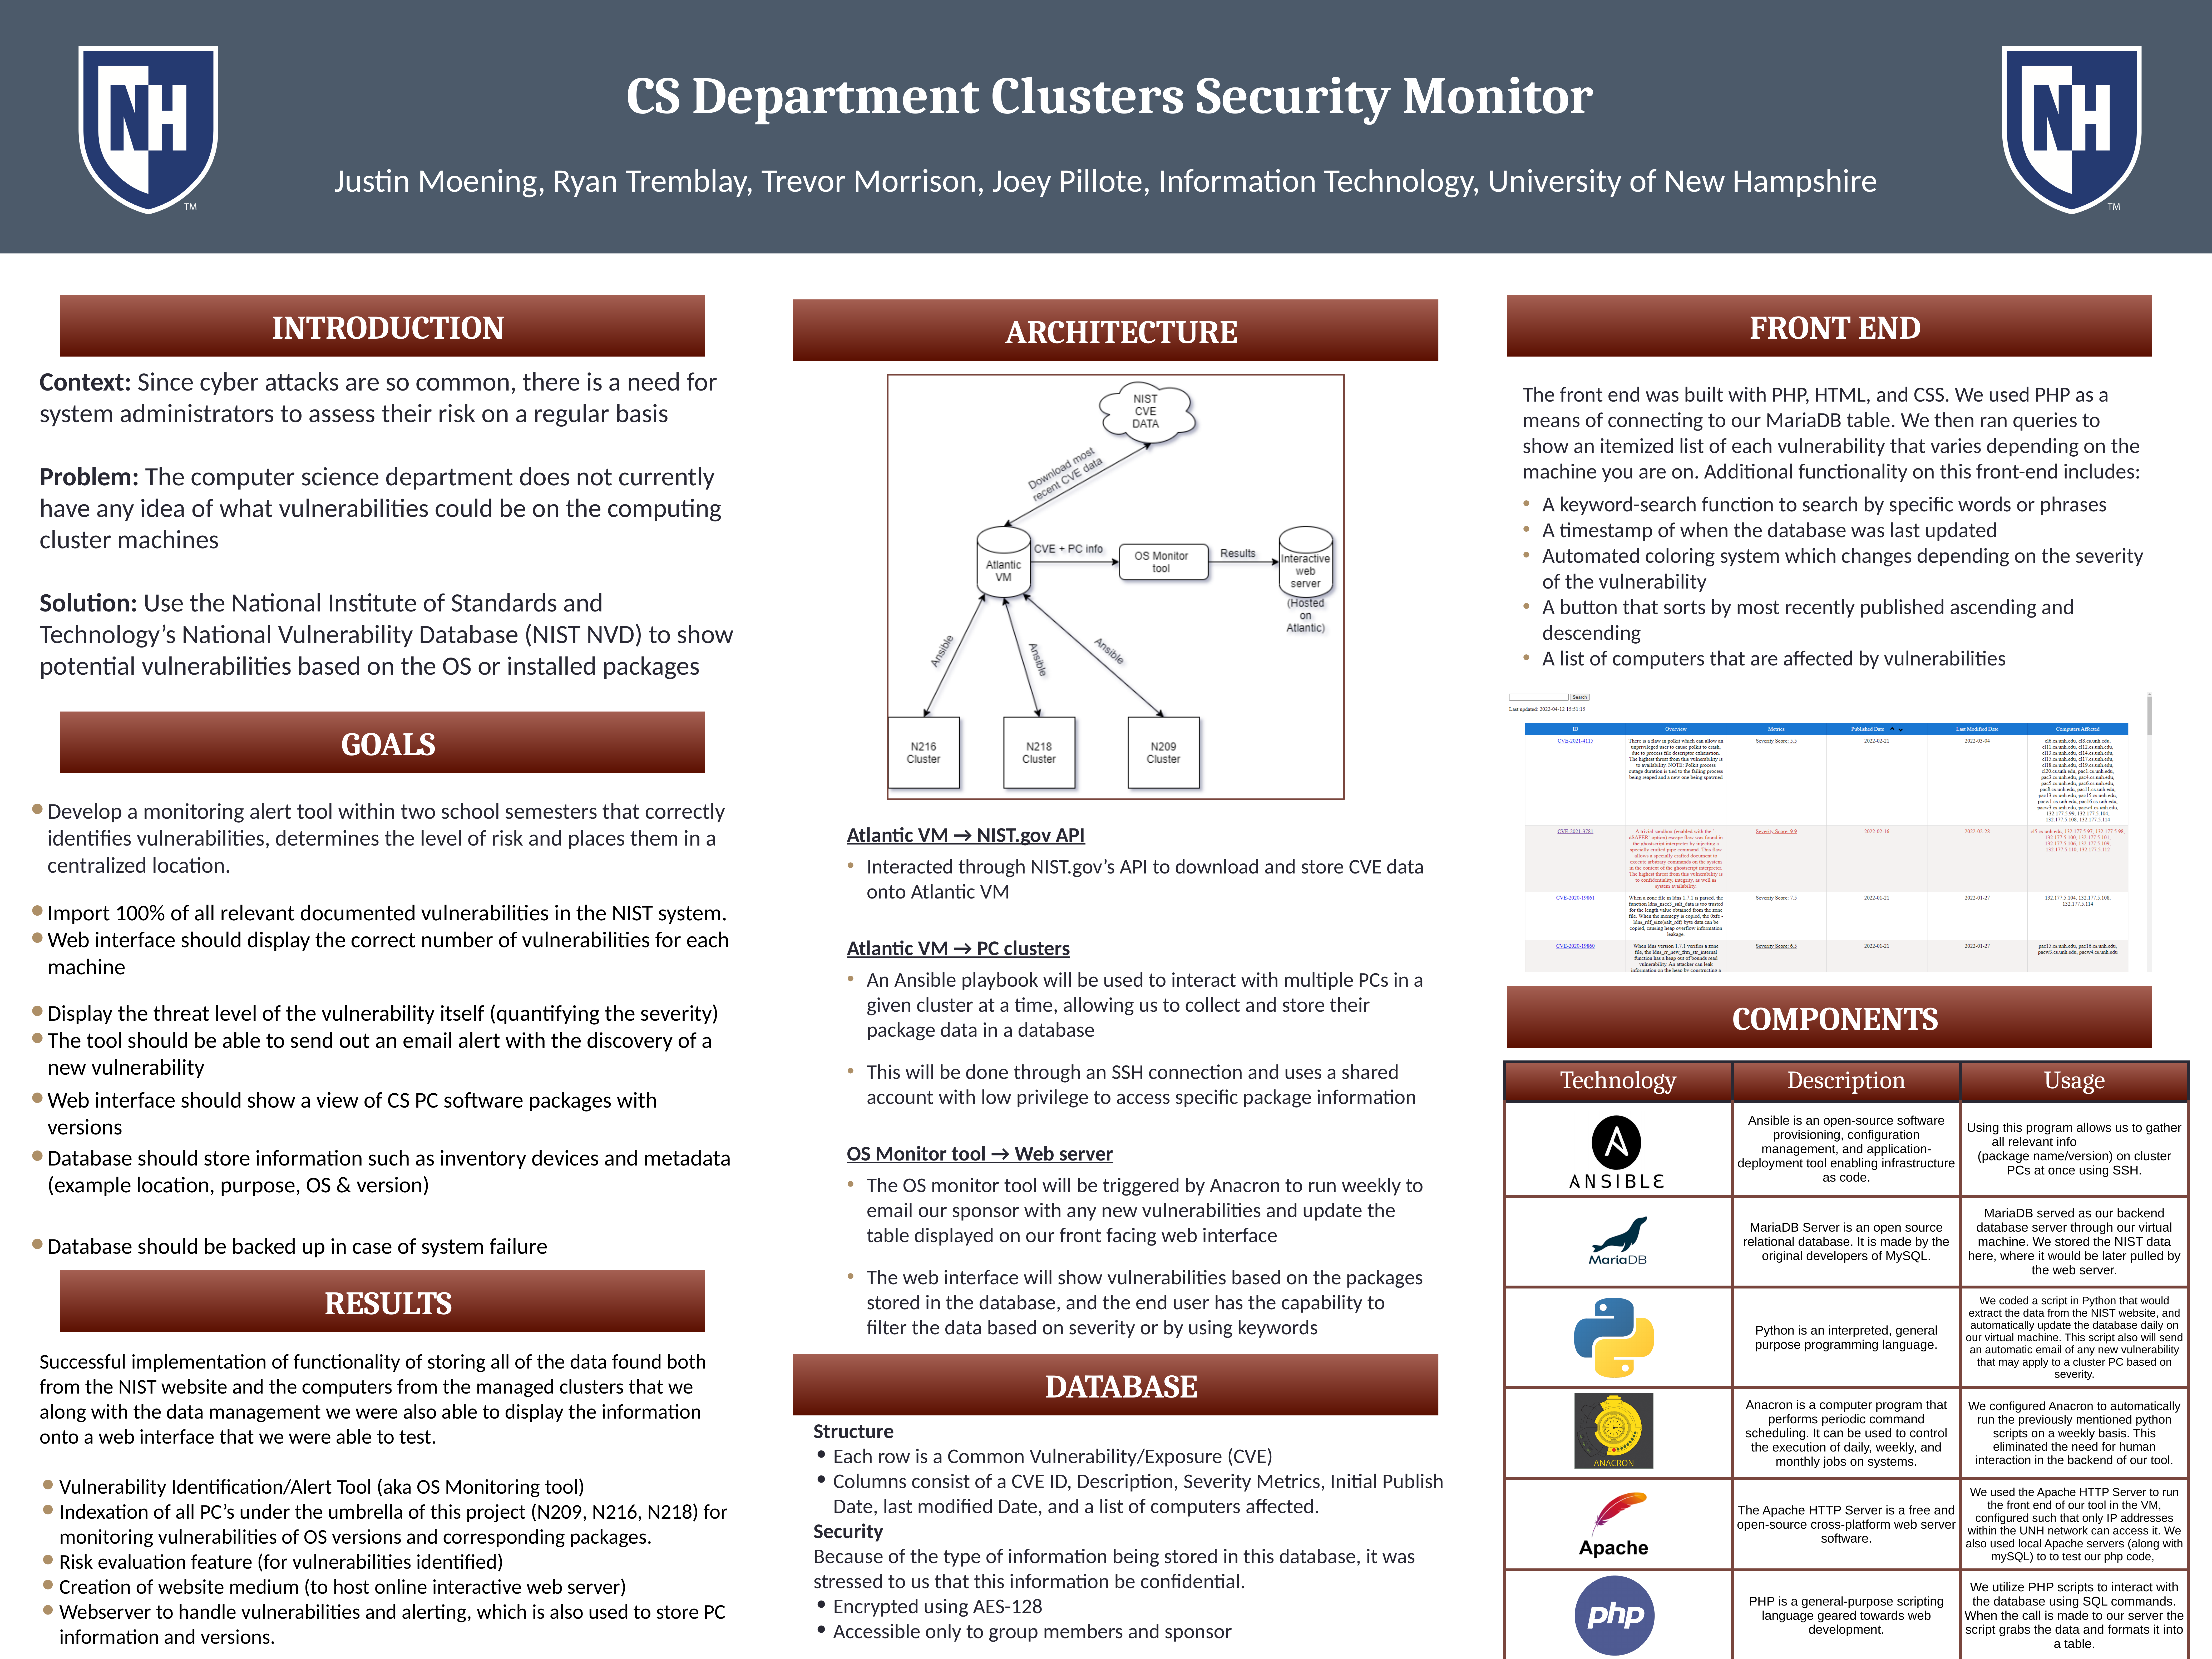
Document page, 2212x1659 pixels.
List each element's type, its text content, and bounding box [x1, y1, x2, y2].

text_box Develop a monitoring alert tool within two school semesters that correctly identifies vulnerabilities, determines the level of risk and places them in a centralized location. Import 100% of all relevant documented vulnerabilities in the NIST system. Web interface should display the correct number of vulnerabilities for each machine Display the threat level of the vulnerability itself (quantifying the severity) The tool should be able to send out an email alert with the discovery of a new vulnerability Web interface should show a view of CS PC software packages with versions Database should store information such as inventory devices and metadata (example location, purpose, OS & version) Database should be backed up in case of system failure [24, 792, 741, 1263]
picture [1567, 1111, 1669, 1191]
picture [2002, 46, 2142, 214]
list Context: Since cyber attacks are so common, there is a need for system administrators to assess their risk on a regular basis Problem: The computer science department does not currently have any idea of what vulnerabilities could be on the computing cluster machines Solution: Use the National Institute of Standards and Technology’s National Vulnerability Database (NIST NVD) to show potential vulnerabilities based on the OS or installed packages [24, 356, 741, 692]
title CS Department Clusters Security Monitor [327, 0, 1894, 127]
table_cell We configured Anacron to automatically run the previously mentioned python scripts on a weekly basis. This eliminated the need for human interaction in the backend of our tool. [1962, 1389, 2187, 1477]
list INTRODUCTION [60, 295, 705, 356]
list The front end was built with PHP, HTML, and CSS. We used PHP as a means of connecting to our MariaDB table. We then ran queries to show an itemized list of each vulnerability that varies depending on the machine you are on. Additional functionality on this front-end includes: A keyword-search function to search by specific words or phrases A timestamp of when the database was last updated Automated coloring system which changes depending on the severity of the vulnerability A button that sorts by most recently published ascending and descending A list of computers that are affected by vulnerabilities [1507, 372, 2152, 692]
table_cell [1506, 1480, 1731, 1568]
picture [1507, 692, 2152, 972]
table_cell [1506, 1389, 1731, 1477]
list COMPONENTS [1507, 986, 2152, 1048]
table_header Technology [1506, 1063, 1731, 1100]
list RESULTS [60, 1270, 705, 1332]
table_cell Ansible is an open-source software provisioning, configuration management, and application-deployment tool enabling infrastructure as code. [1734, 1103, 1959, 1195]
table_cell We coded a script in Python that would extract the data from the NIST website, and automatically update the database daily on our virtual machine. This script also will send an automatic email of any new vulnerability that may apply to a cluster PC based on severity. [1962, 1288, 2187, 1386]
list DATABASE [793, 1354, 1439, 1415]
table_cell Using this program allows us to gather all relevant info (package name/version) on cluster PCs at once using SSH. [1962, 1103, 2187, 1195]
list GOALS [60, 712, 705, 773]
picture [1578, 1200, 1658, 1281]
table_header Usage [1962, 1063, 2187, 1100]
table_cell Python is an interpreted, general purpose programming language. [1734, 1288, 1959, 1386]
table_cell [1506, 1571, 1731, 1659]
table_cell We used the Apache HTTP Server to run the front end of our tool in the VM, configured such that only IP addresses within the UNH network can access it. We also used local Apache servers (along with mySQL) to to test our php code, [1962, 1480, 2187, 1568]
picture [1574, 1297, 1654, 1378]
table_cell [1506, 1288, 1731, 1386]
text_box Justin Moening, Ryan Tremblay, Trevor Morrison, Joey Pillote, Information Technology, University of New Hampshire [323, 157, 1890, 200]
table_cell The Apache HTTP Server is a free and open-source cross-platform web server software. [1734, 1480, 1959, 1568]
table_cell Anacron is a computer program that performs periodic command scheduling. It can be used to control the execution of daily, weekly, and monthly jobs on systems. [1734, 1389, 1959, 1477]
list FRONT END [1507, 295, 2152, 357]
picture [1571, 1576, 1657, 1656]
table_cell We utilize PHP scripts to interact with the database using SQL commands. When the call is made to our server the script grabs the data and formats it into a table. [1962, 1571, 2187, 1659]
table_cell MariaDB Server is an open source relational database. It is made by the original developers of MySQL. [1734, 1198, 1959, 1286]
list Atlantic VM → NIST.gov API Interacted through NIST.gov’s API to download and store CVE data onto Atlantic VM Atlantic VM → PC clusters An Ansible playbook will be used to interact with multiple PCs in a given cluster at a time, allowing us to collect and store their package data in a database This will be done through an SSH connection and uses a shared account with low privilege to access specific package information OS Monitor tool → Web server The OS monitor tool will be triggered by Anacron to run weekly to email our sponsor with any new vulnerabilities and update the table displayed on our front facing web interface The web interface will show vulnerabilities based on the packages stored in the database, and the end user has the capability to filter the data based on severity or by using keywords [831, 813, 1433, 1298]
list Successful implementation of functionality of storing all of the data found both from the NIST website and the computers from the managed clusters that we along with the data management we were also able to display the information onto a web interface that we were able to test. Vulnerability Identification/Alert Tool (aka OS Monitoring tool) Indexation of all PC’s under the umbrella of this project (N209, N216, N218) for monitoring vulnerabilities of OS versions and corresponding packages. Risk evaluation feature (for vulnerabilities identified) Creation of website medium (to host online interactive web server) Webserver to handle vulnerabilities and alerting, which is also used to store PC information and versions. [24, 1340, 741, 1656]
table_cell PHP is a general-purpose scripting language geared towards web development. [1734, 1571, 1959, 1659]
picture [888, 376, 1343, 799]
table_cell MariaDB served as our backend database server through our virtual machine. We stored the NIST data here, where it would be later pulled by the web server. [1962, 1198, 2187, 1286]
table_cell [1506, 1103, 1731, 1195]
table_cell [1506, 1198, 1731, 1286]
picture [1552, 1490, 1676, 1559]
picture [1575, 1393, 1653, 1469]
text_box Structure Each row is a Common Vulnerability/Exposure (CVE) Columns consist of a CVE ID, Description, Severity Metrics, Initial Publish Date, last modified Date, and a list of computers affected. Security Because of the type of information being stored in this database, it was stressed to us that this information be confidential. Encrypted using AES-128 Accessible only to group members and sponsor [809, 1415, 1455, 1645]
table_header Description [1734, 1063, 1959, 1100]
picture [78, 46, 219, 214]
list ARCHITECTURE [793, 299, 1439, 361]
